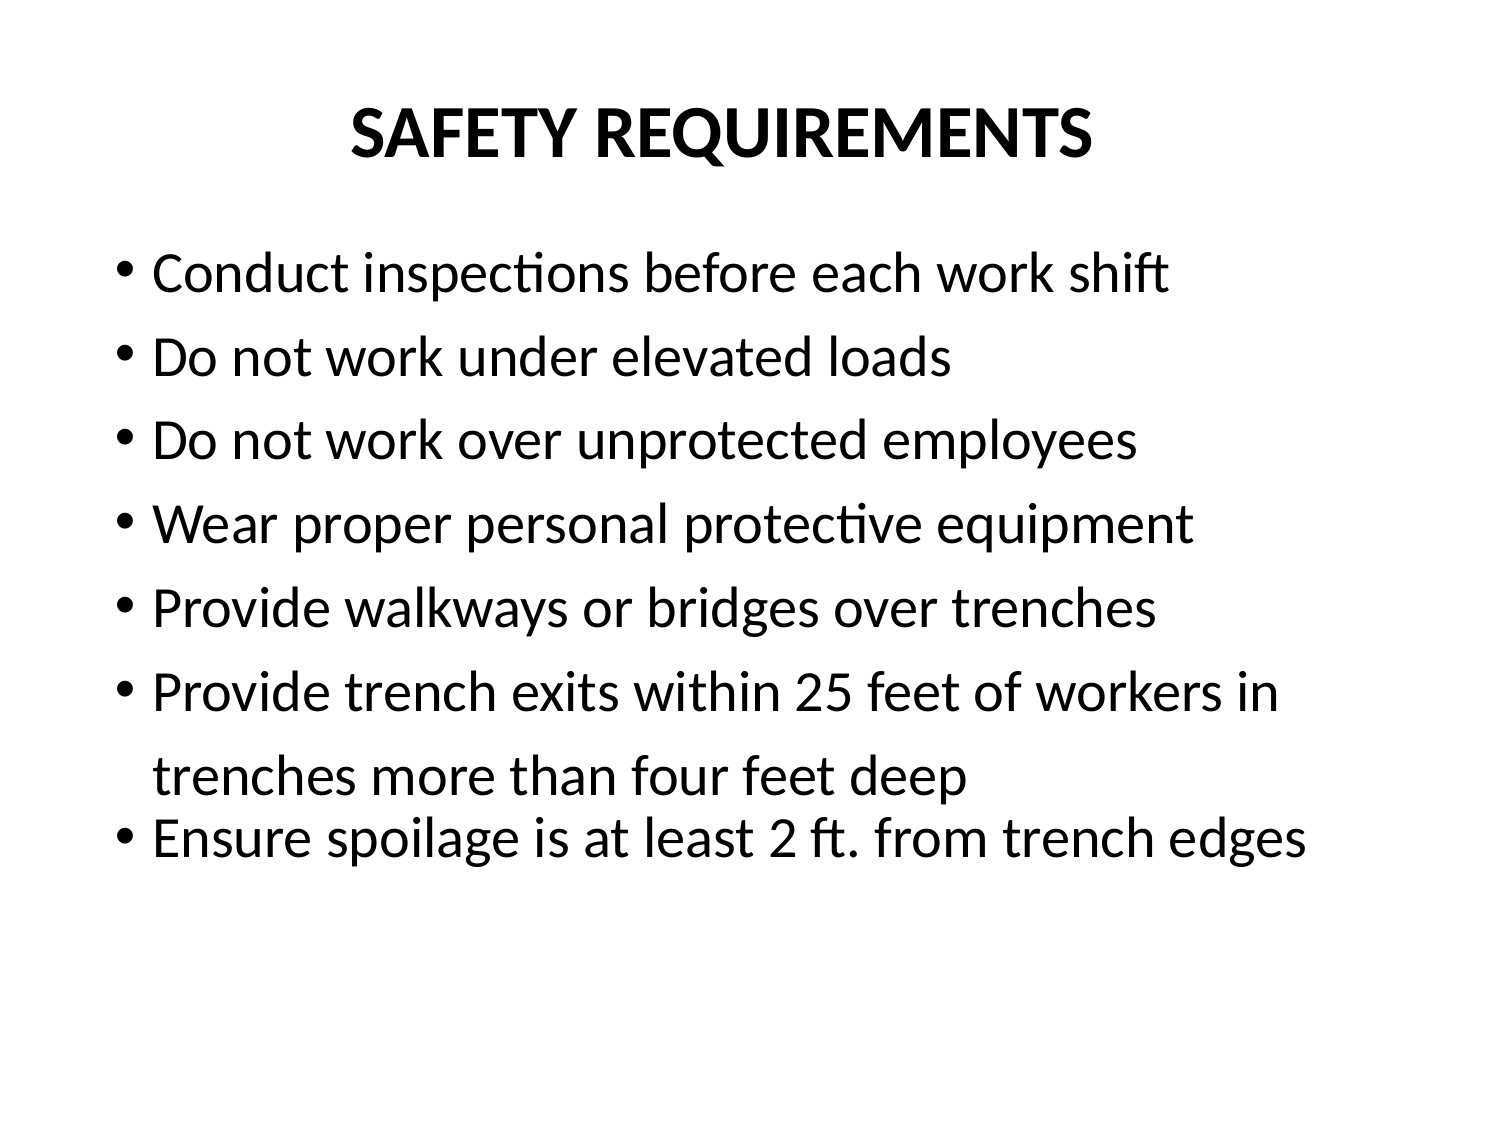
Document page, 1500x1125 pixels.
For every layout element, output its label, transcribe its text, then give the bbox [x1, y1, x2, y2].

text_box SAFETY REQUIREMENTS [162, 74, 1283, 180]
text_box Conduct inspections before each work shift Do not work under elevated loads Do not work over unprotected employees Wear proper personal protective equipment Provide walkways or bridges over trenches Provide trench exits within 25 feet of workers in trenches more than four feet deep Ensure spoilage is at least 2 ft. from trench edges [99, 212, 1415, 878]
